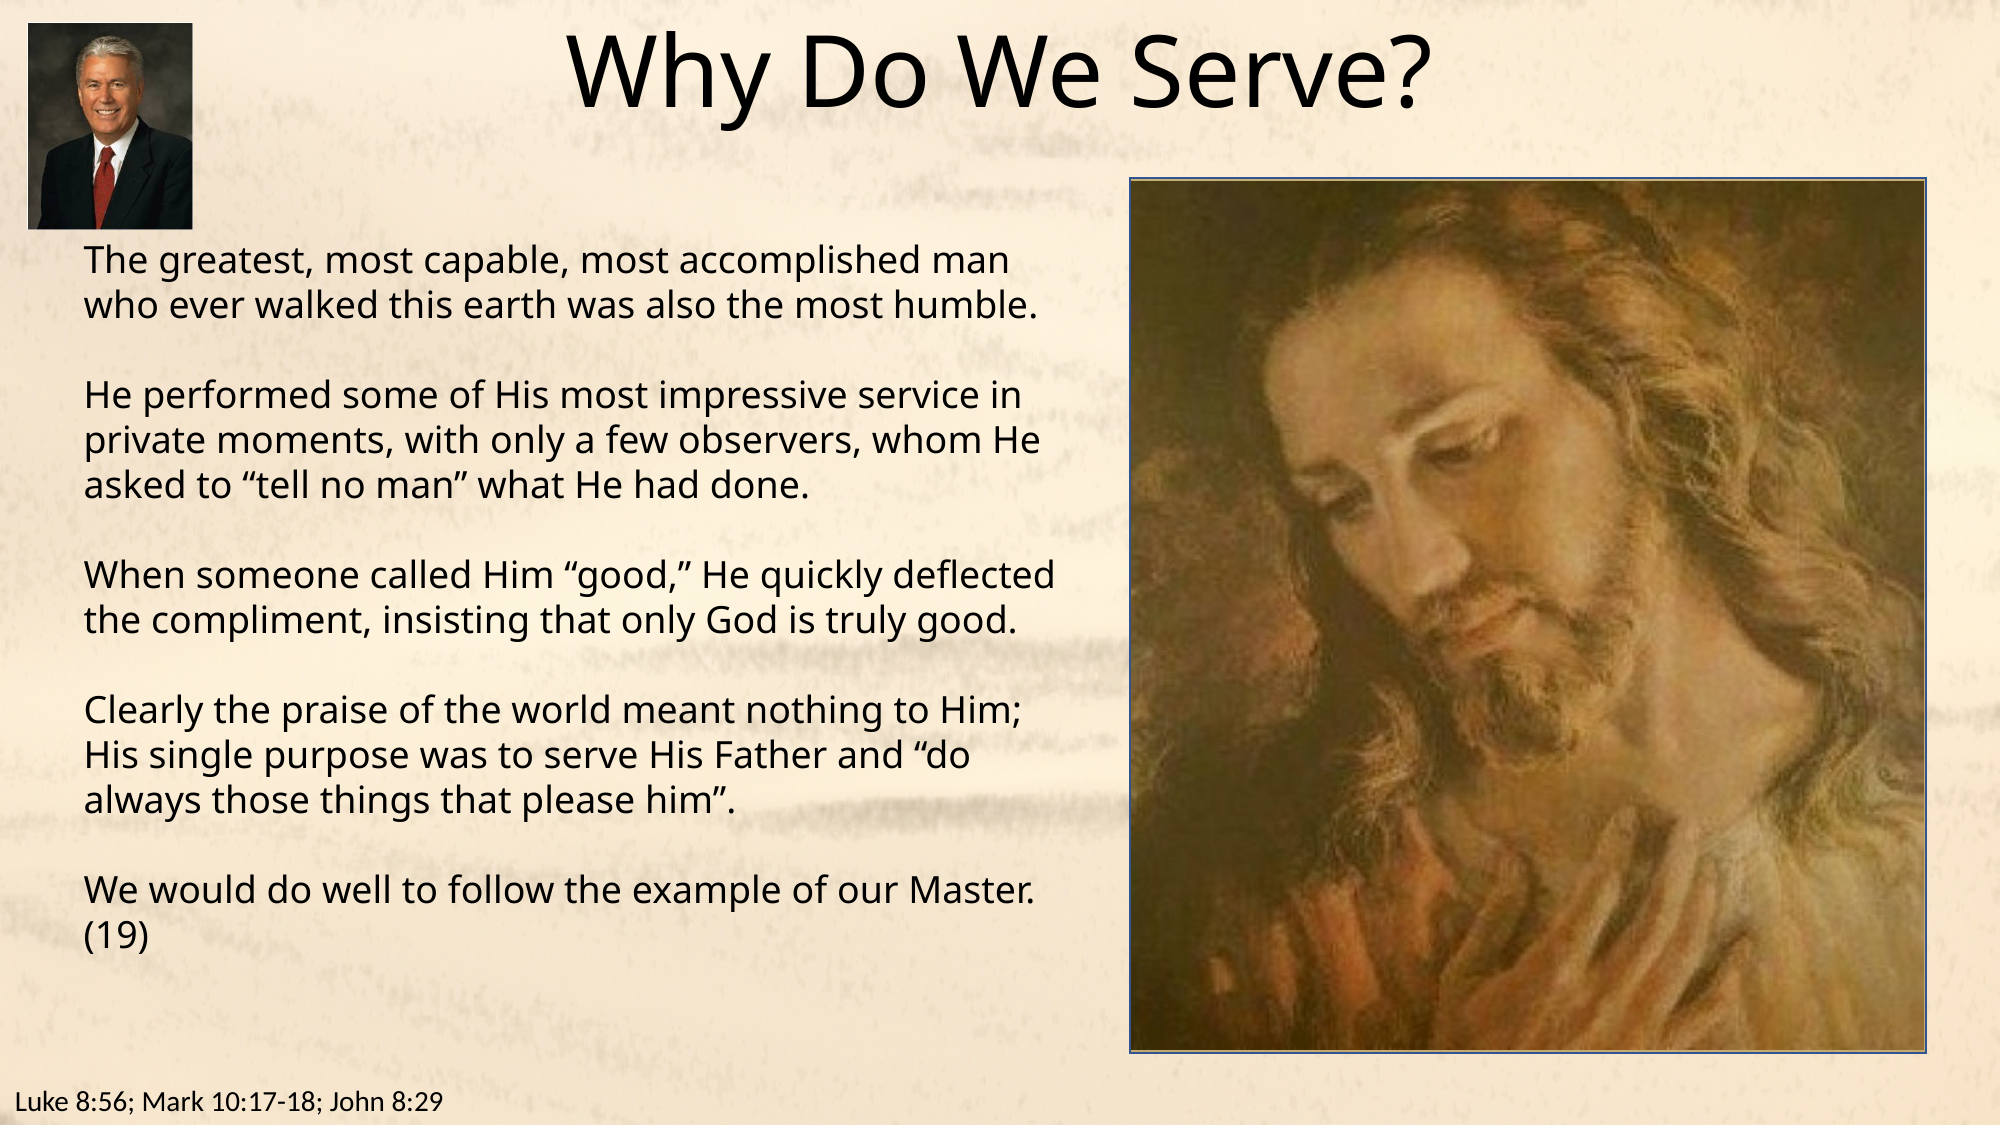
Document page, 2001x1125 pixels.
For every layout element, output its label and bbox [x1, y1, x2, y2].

picture [0, 0, 2000, 1125]
text_box [1129, 177, 1927, 1054]
